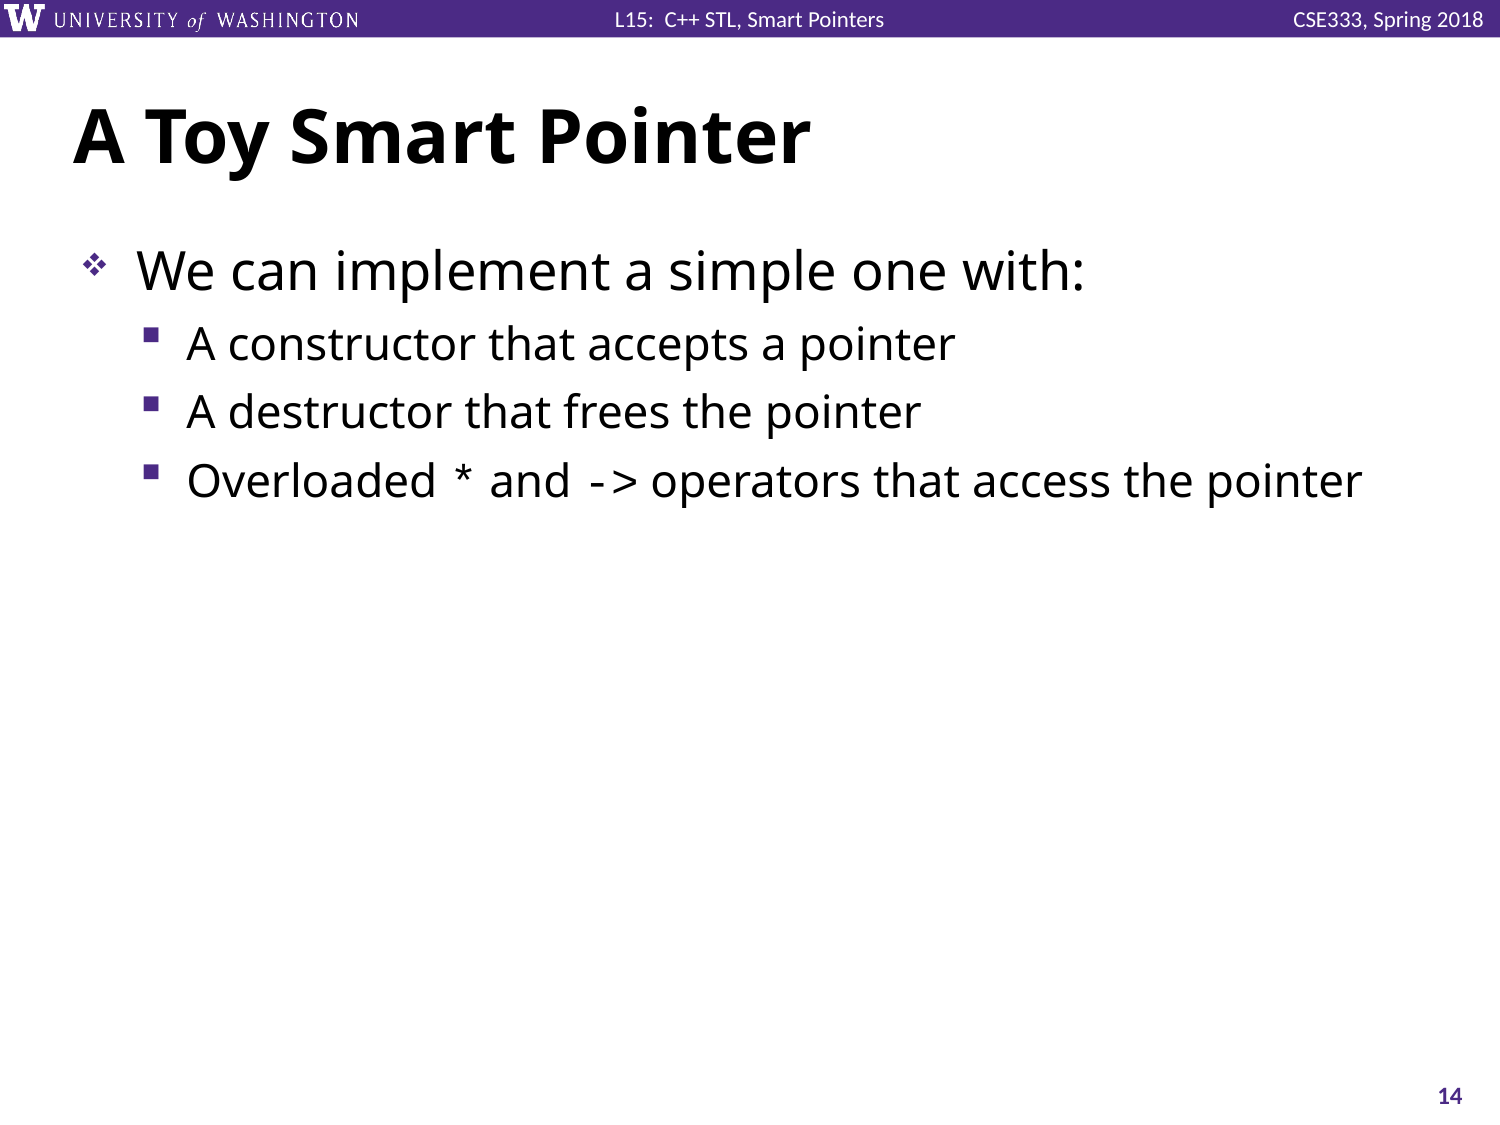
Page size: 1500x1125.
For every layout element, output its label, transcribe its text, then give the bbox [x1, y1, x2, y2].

title A Toy Smart Pointer [58, 71, 1438, 197]
slide_number 14 [1400, 1065, 1500, 1125]
picture [4, 4, 358, 32]
list We can implement a simple one with: A constructor that accepts a pointer A destructor that frees the pointer Overloaded * and -> operators that access the pointer [64, 223, 1438, 1040]
